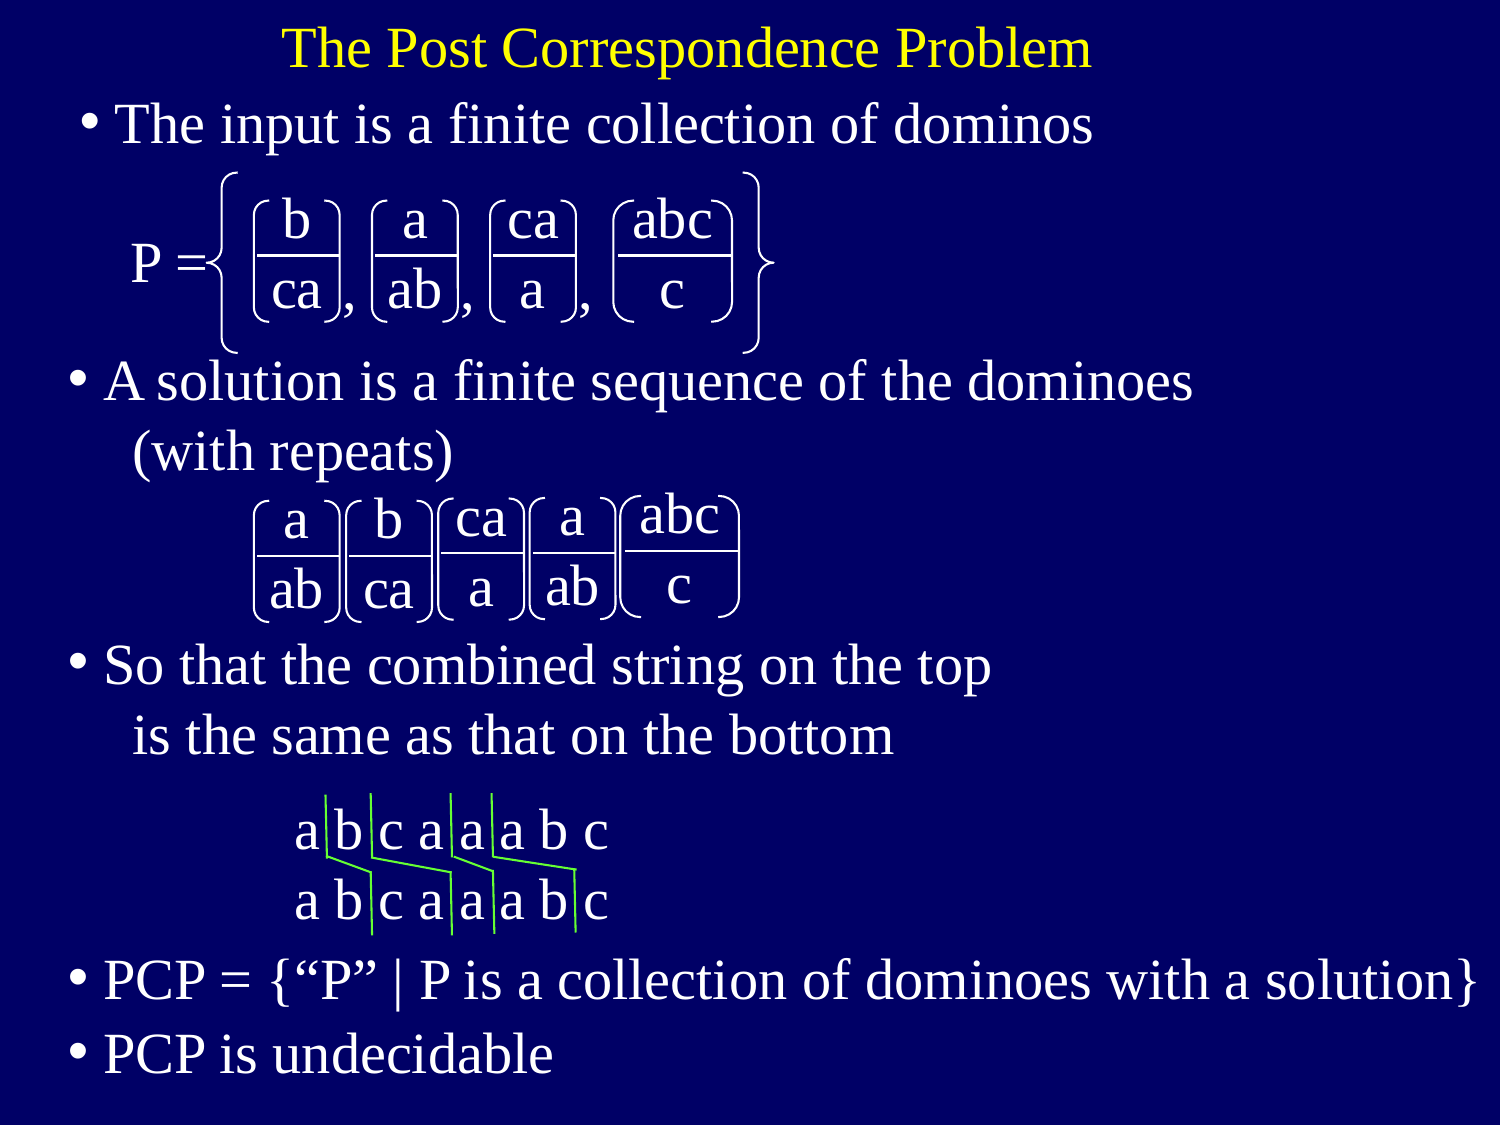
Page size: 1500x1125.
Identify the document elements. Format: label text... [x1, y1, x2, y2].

text_box The Post Correspondence Problem [49, 0, 1325, 138]
text_box A solution is a finite sequence of the dominoes (with repeats) [53, 334, 1376, 490]
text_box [277, 783, 627, 941]
text_box PCP is undecidable [53, 1008, 1465, 1093]
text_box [253, 467, 758, 630]
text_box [114, 172, 774, 354]
text_box So that the combined string on the top is the same as that on the bottom [53, 618, 1376, 774]
text_box PCP = {“P” | P is a collection of dominoes with a solution} [53, 934, 1500, 1020]
text_box The input is a finite collection of dominos [64, 78, 1199, 163]
